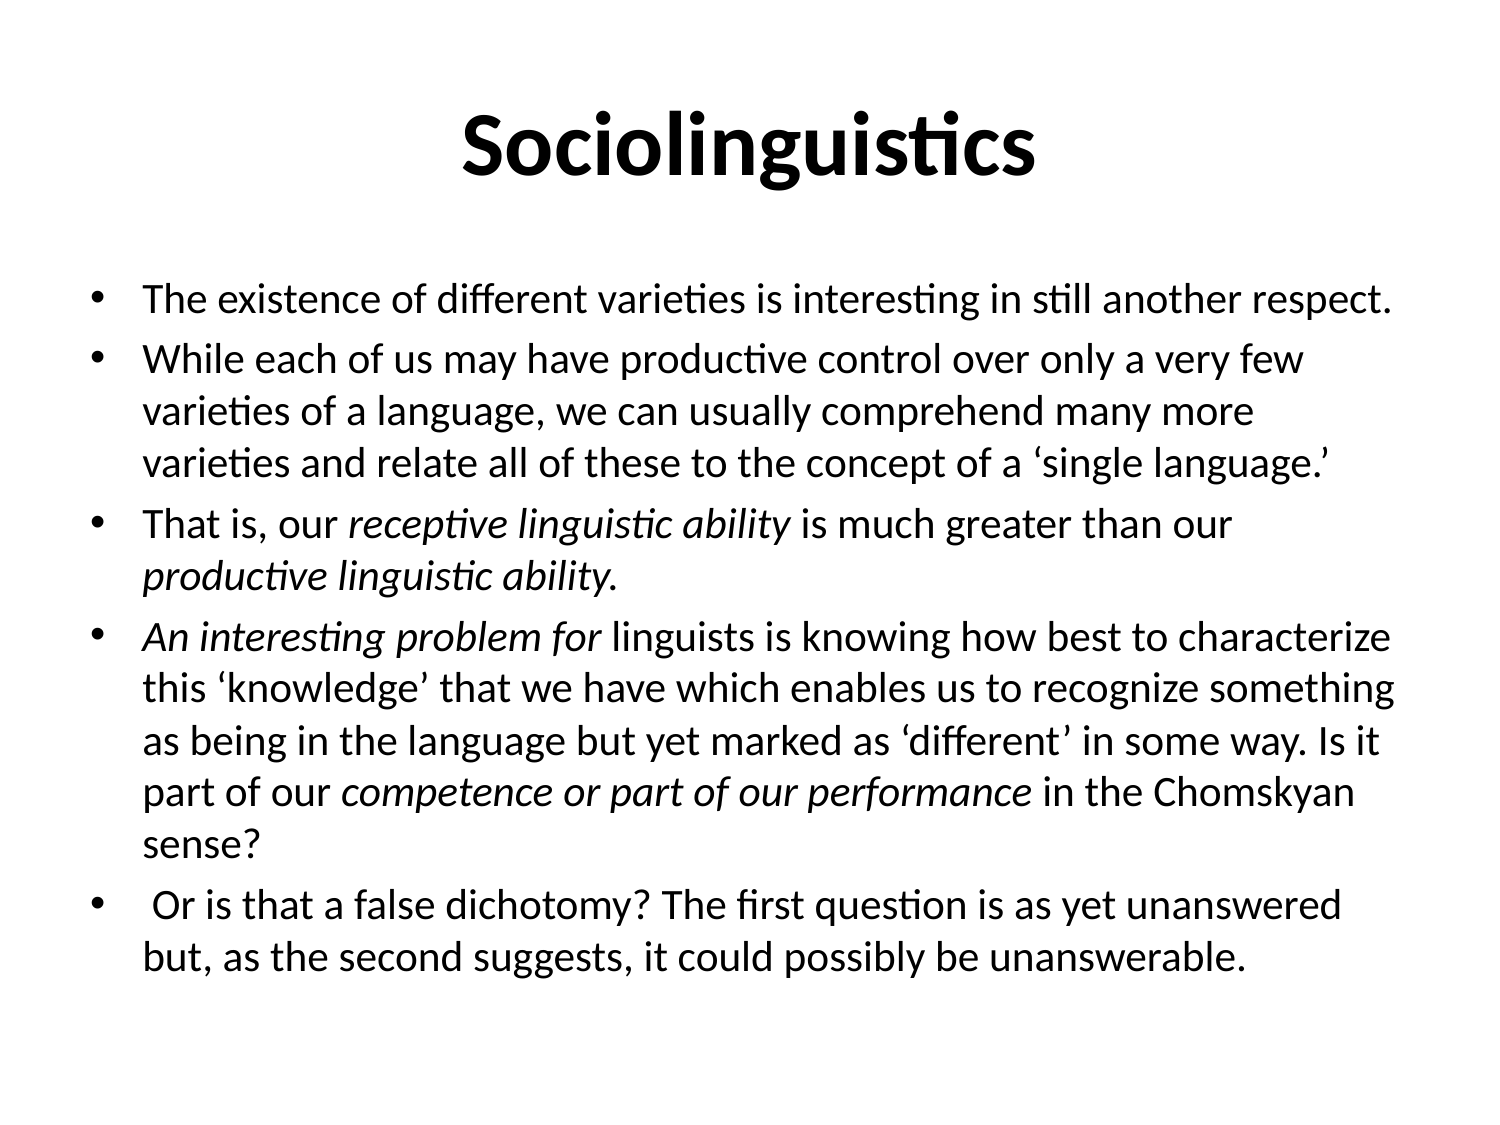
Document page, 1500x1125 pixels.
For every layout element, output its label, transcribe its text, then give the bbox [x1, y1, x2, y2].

title Sociolinguistics [75, 45, 1425, 233]
list The existence of different varieties is interesting in still another respect. While each of us may have productive control over only a very few varieties of a language, we can usually comprehend many more varieties and relate all of these to the concept of a ‘single language.’ That is, our receptive linguistic ability is much greater than our productive linguistic ability. An interesting problem for linguists is knowing how best to characterize this ‘knowledge’ that we have which enables us to recognize something as being in the language but yet marked as ‘different’ in some way. Is it part of our competence or part of our performance in the Chomskyan sense? Or is that a false dichotomy? The first question is as yet unanswered but, as the second suggests, it could possibly be unanswerable. [75, 262, 1425, 1005]
